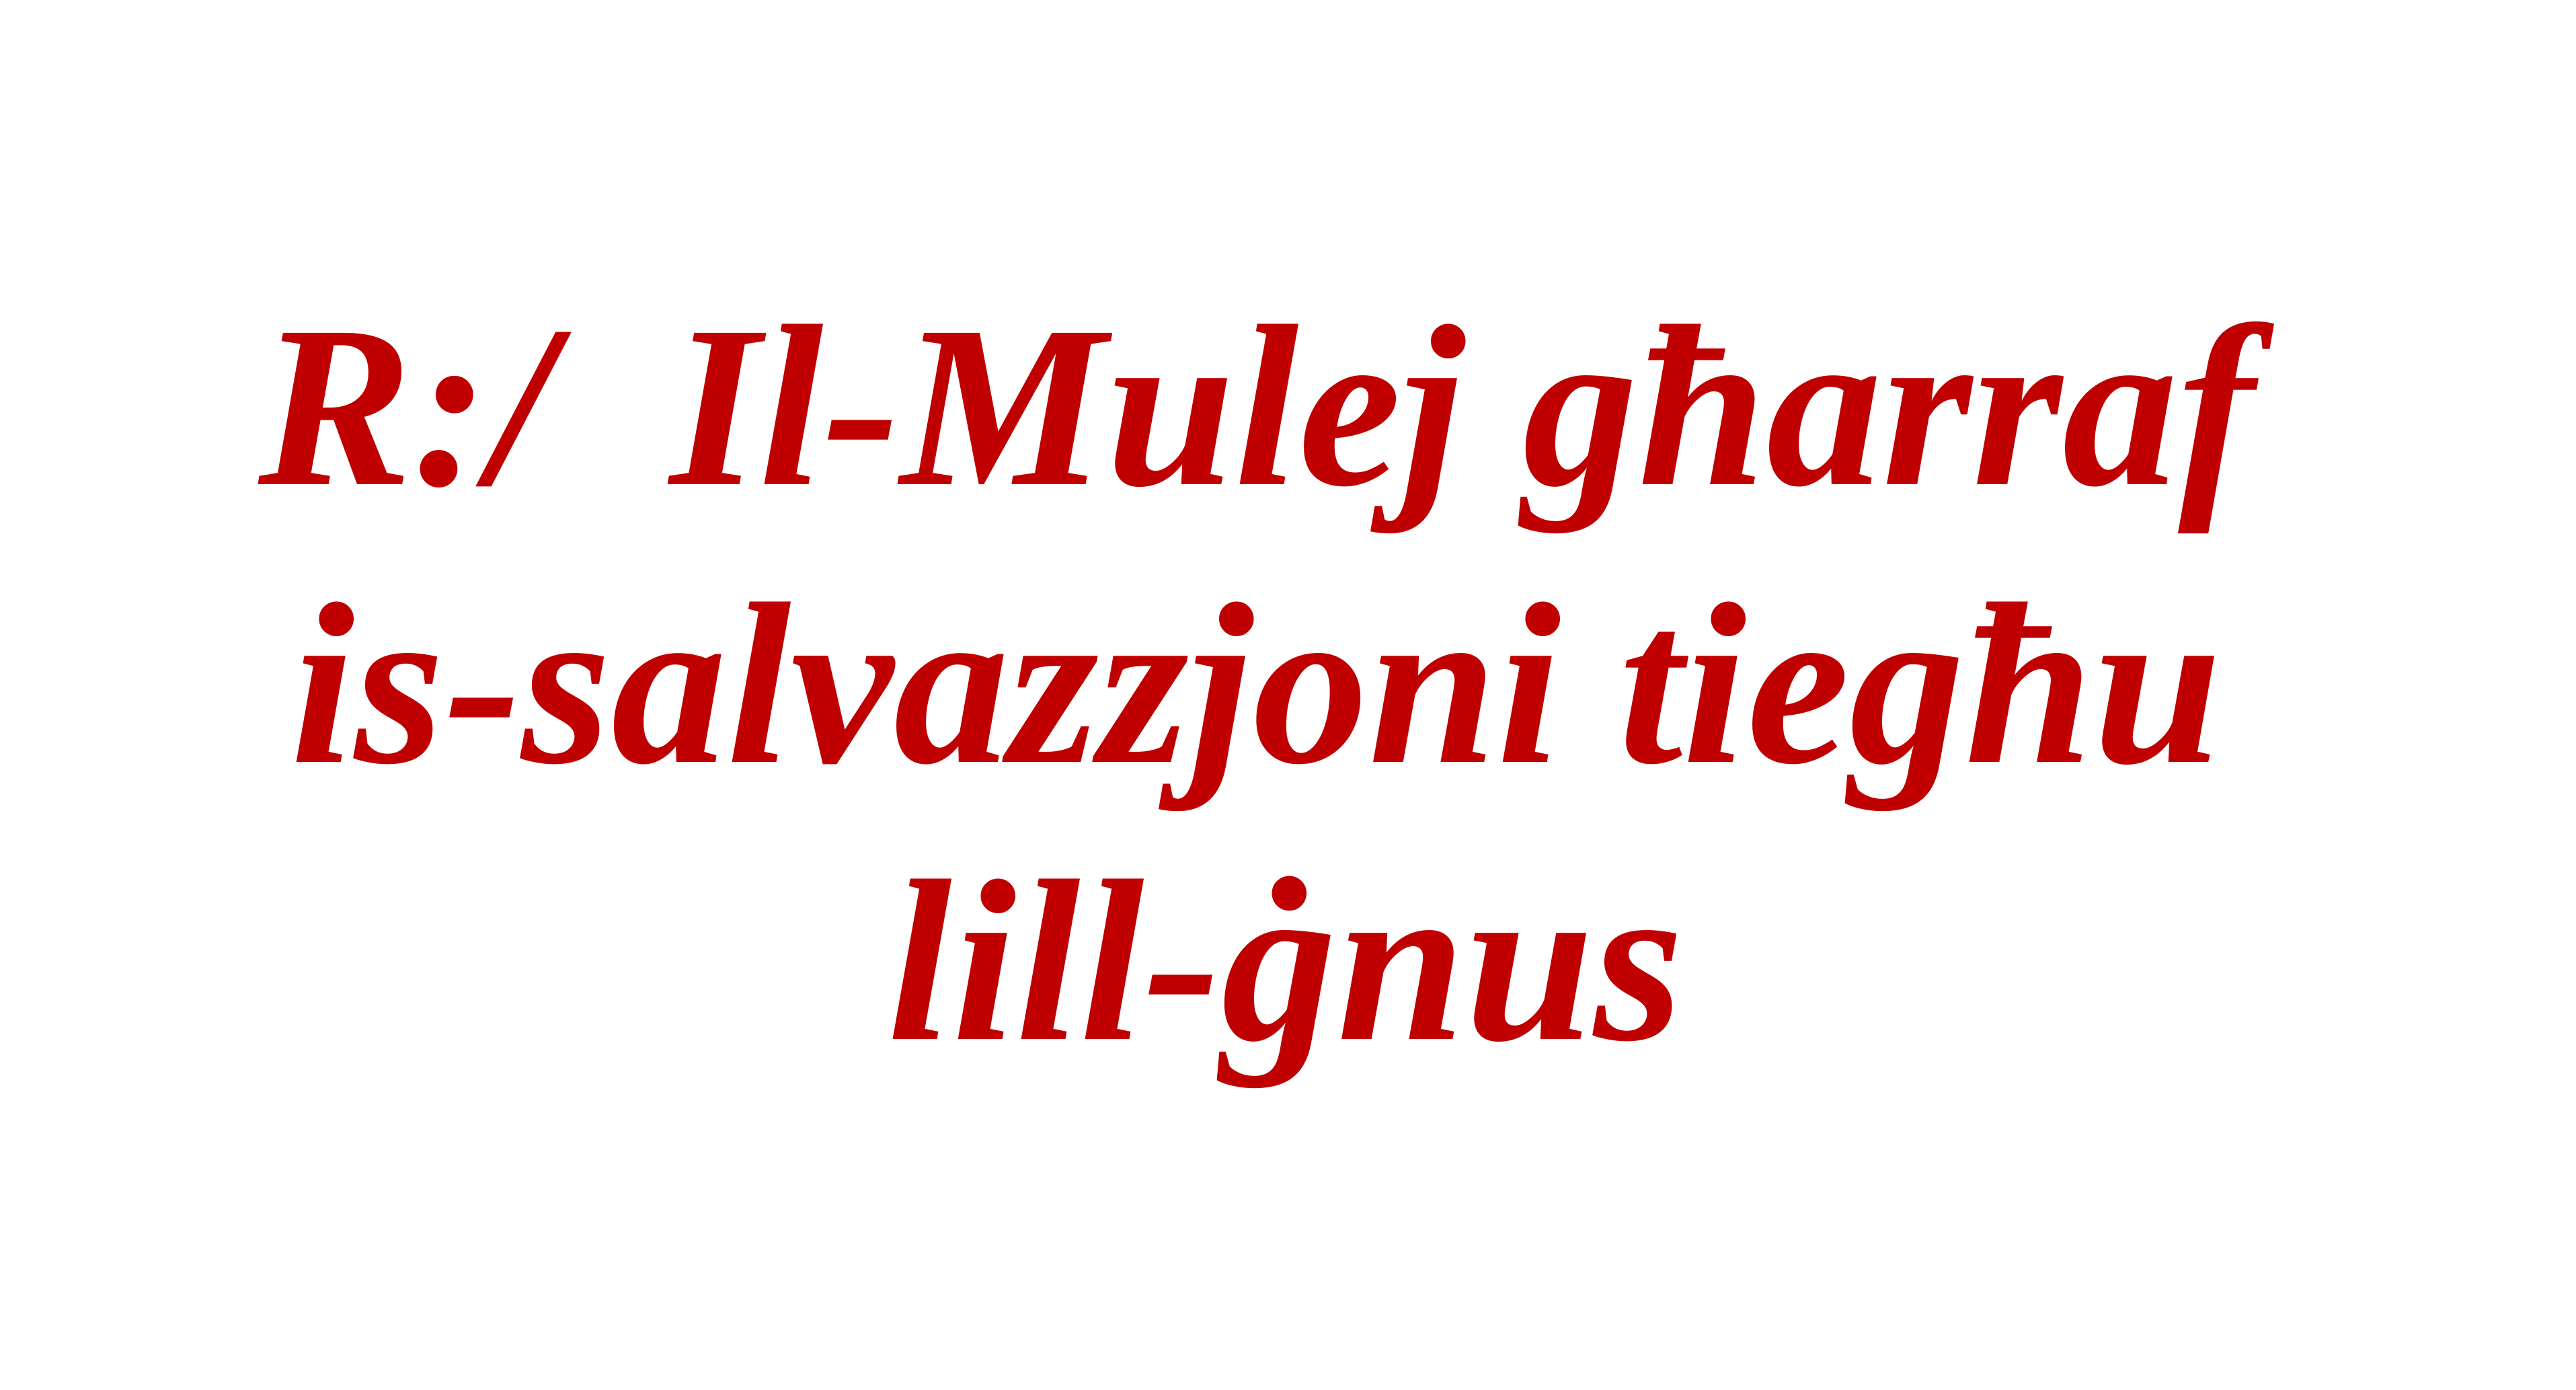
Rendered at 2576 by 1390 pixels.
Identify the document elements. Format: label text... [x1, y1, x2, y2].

text_box R:/ Il-Mulej għarraf is-salvazzjoni tiegħu lill-ġnus [0, 242, 2575, 1097]
